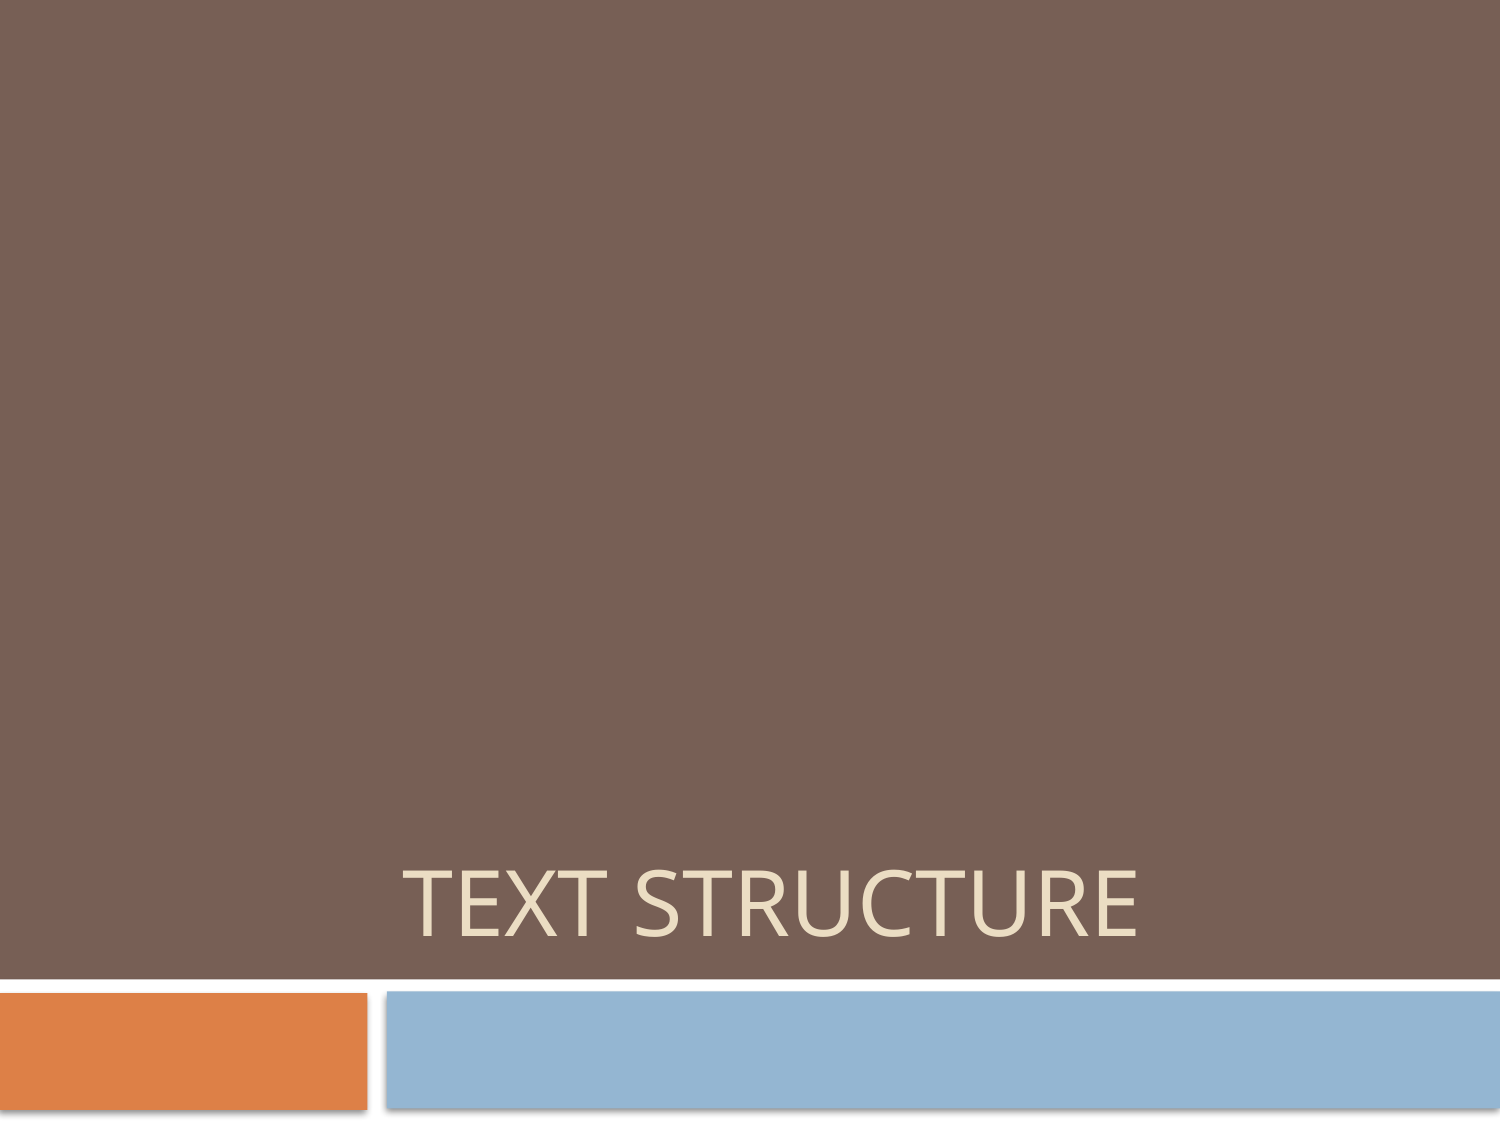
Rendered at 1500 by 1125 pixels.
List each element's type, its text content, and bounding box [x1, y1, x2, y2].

title text structure [387, 662, 1450, 963]
